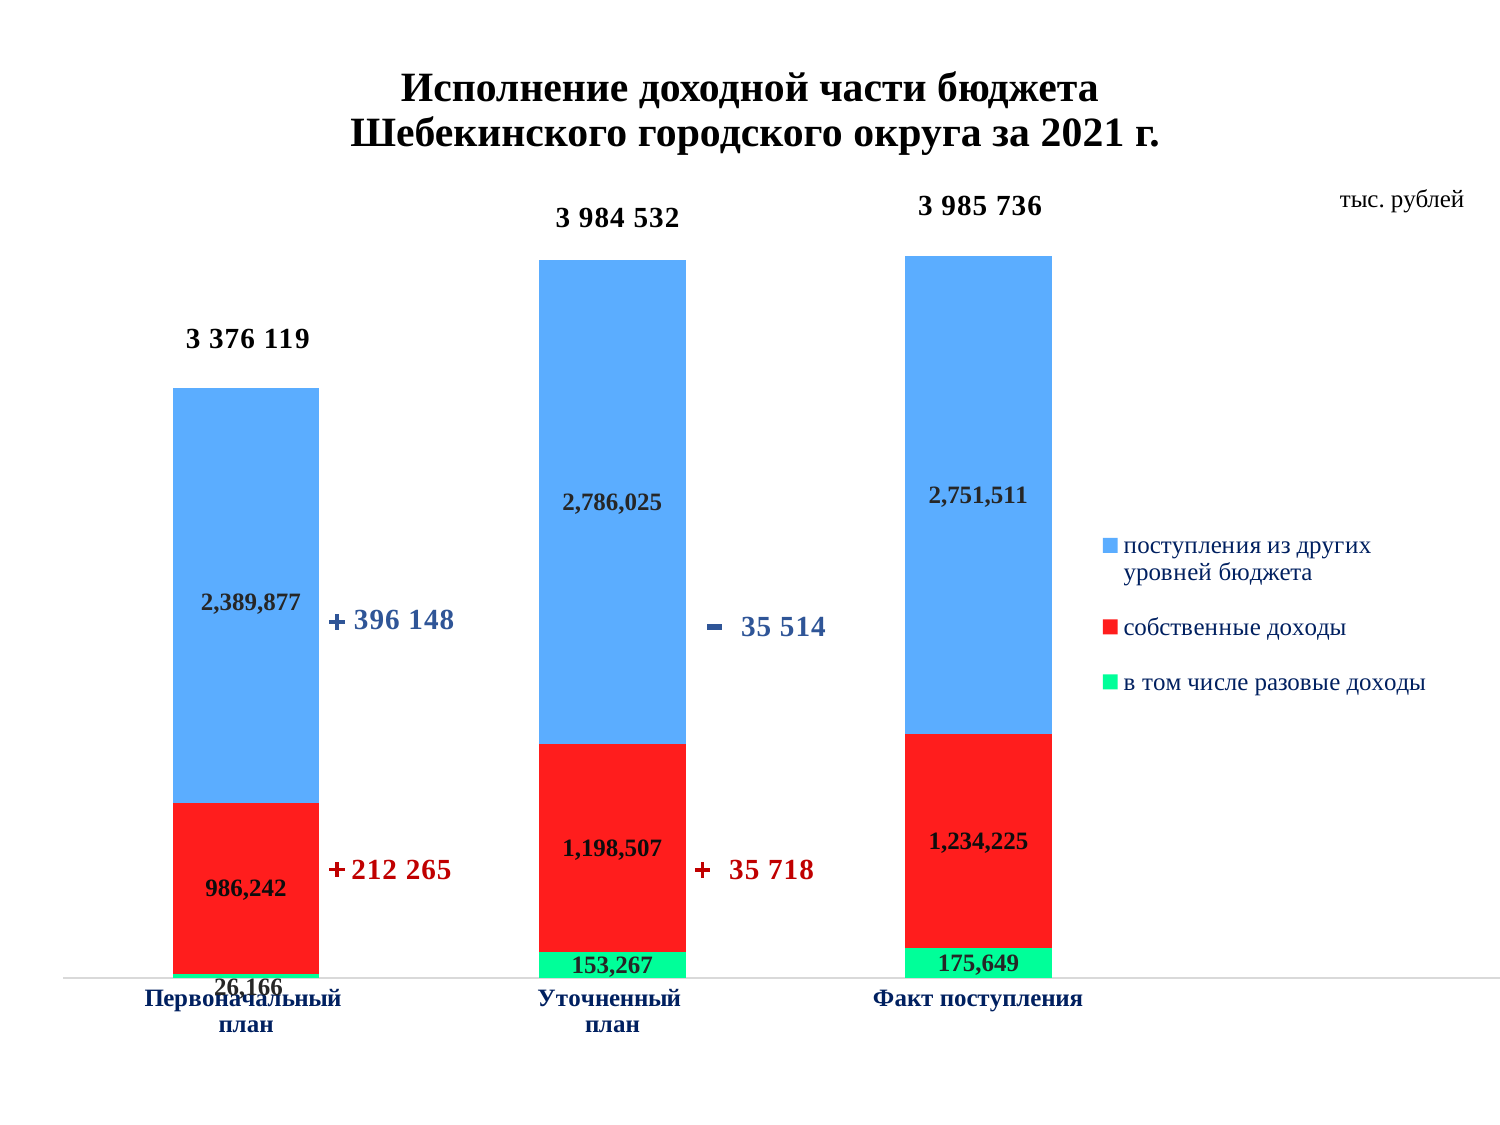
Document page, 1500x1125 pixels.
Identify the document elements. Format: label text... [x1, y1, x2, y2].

chart [0, 166, 1500, 1125]
title Исполнение доходной части бюджета Шебекинского городского округа за 2021 г. [108, 53, 1403, 166]
